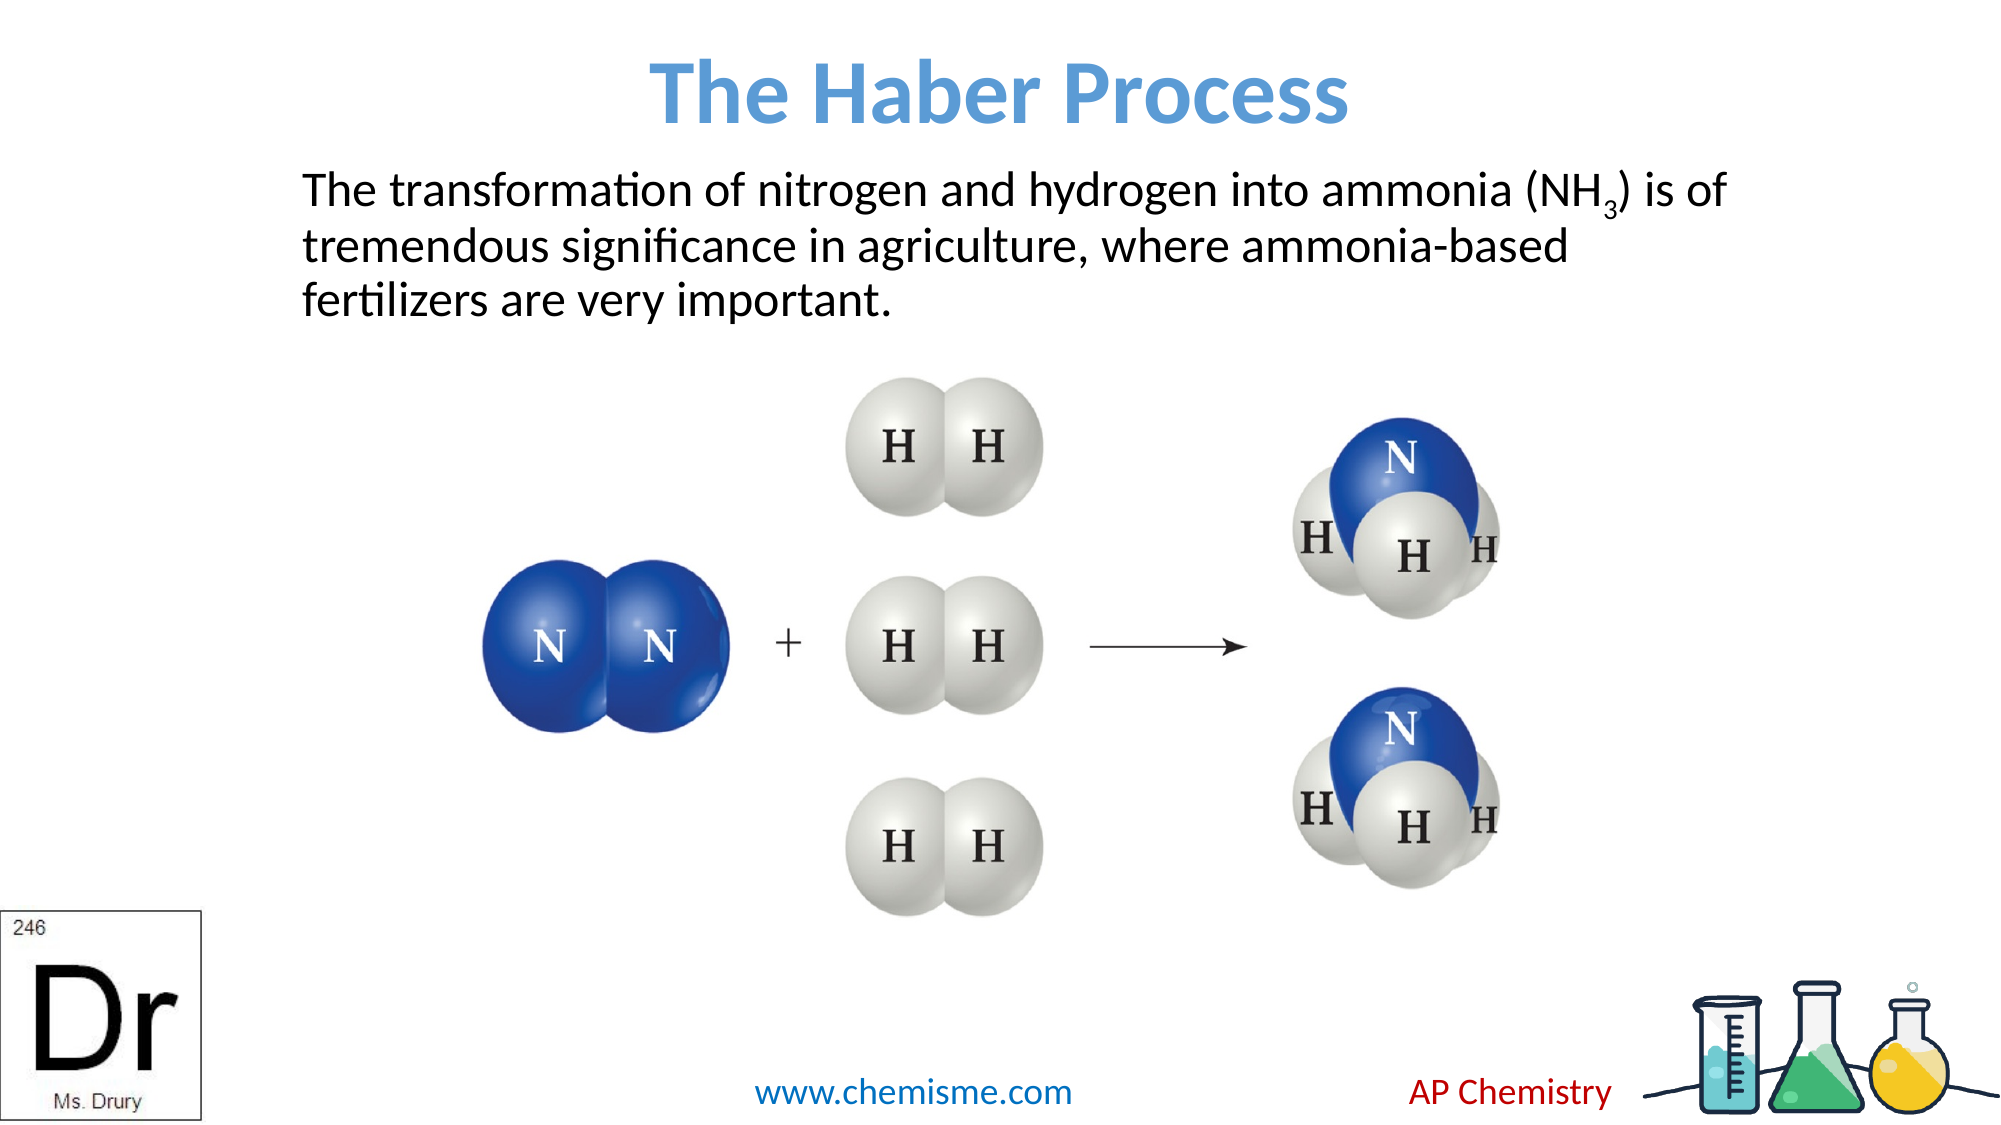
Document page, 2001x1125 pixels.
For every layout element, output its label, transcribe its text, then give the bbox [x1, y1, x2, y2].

picture [1602, 882, 2001, 1125]
list The transformation of nitrogen and hydrogen into ammonia (NH3) is of tremendous significance in agriculture, where ammonia-based fertilizers are very important. [249, 149, 1750, 475]
title The Haber Process [249, 0, 1750, 149]
picture [0, 905, 206, 1125]
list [474, 368, 1526, 929]
